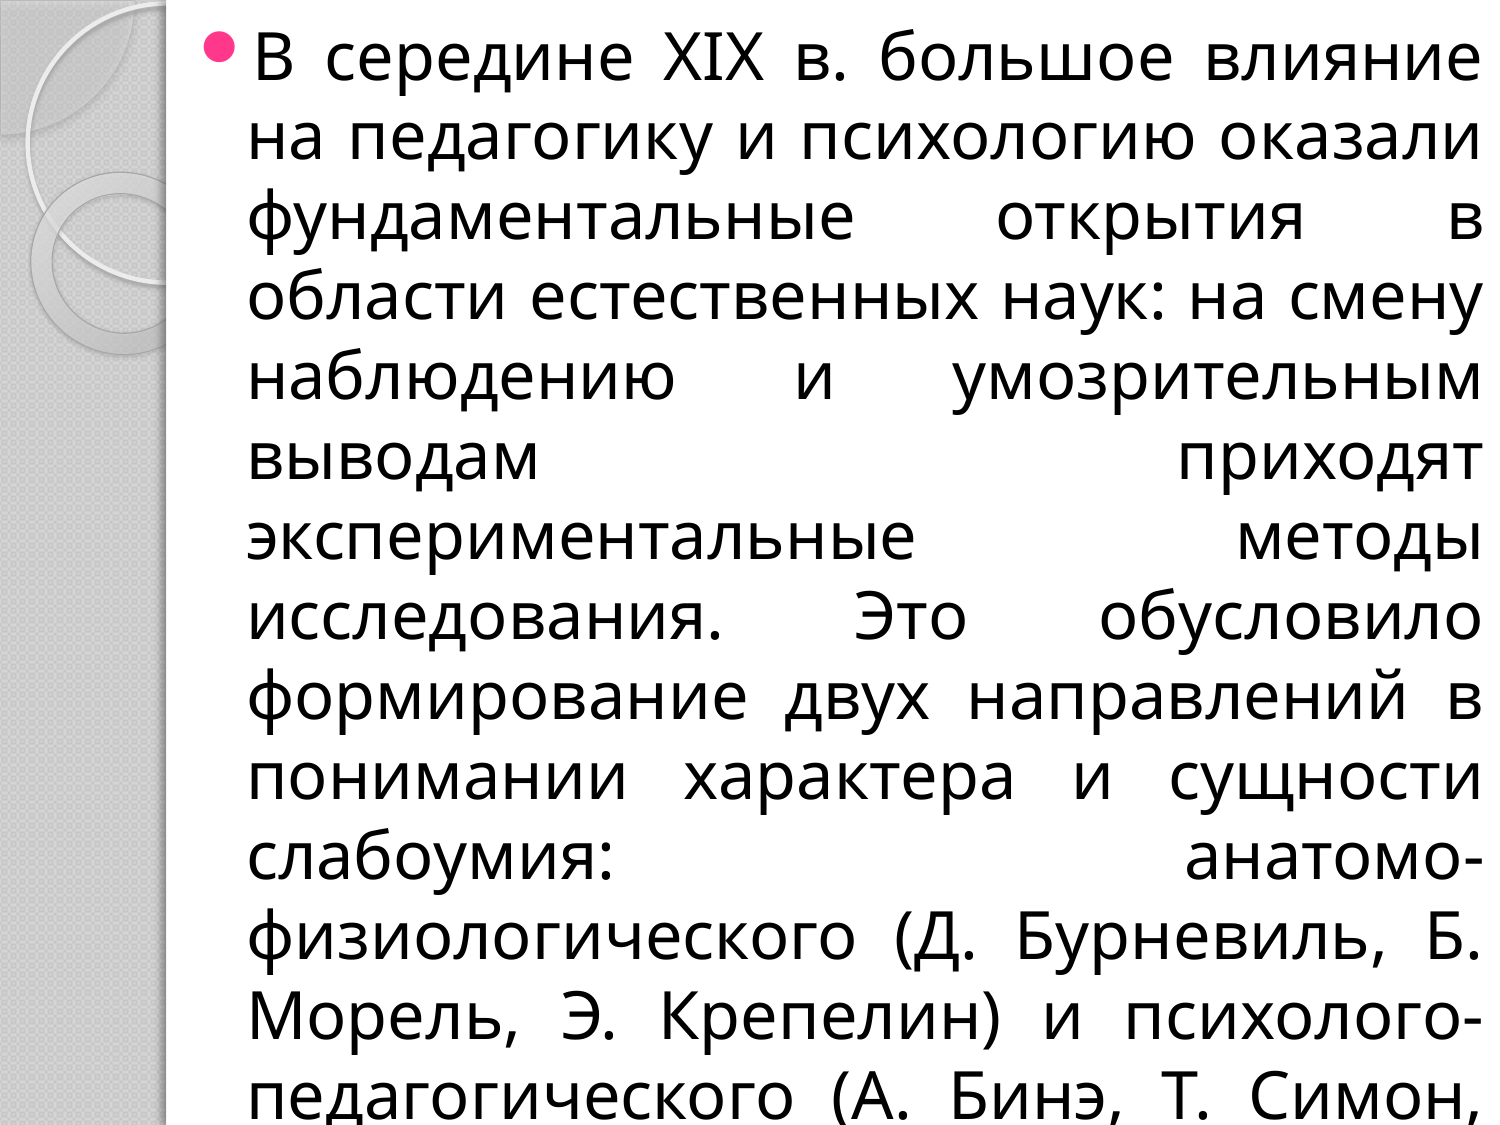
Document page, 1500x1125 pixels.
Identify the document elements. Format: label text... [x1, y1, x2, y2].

list В середине XIX в. большое влияние на педагогику и психологию оказали фундаментальные открытия в области естественных наук: на смену наблюдению и умозрительным выводам приходят экспериментальные методы исследования. Это обусловило формирование двух направлений в понимании характера и сущности слабоумия: анатомо-физиологического (Д. Бурневиль, Б. Морель, Э. Крепелин) и психолого-педагогического (А. Бинэ, Т. Симон, Сайте де Санктис и др.). [171, 5, 1500, 1125]
